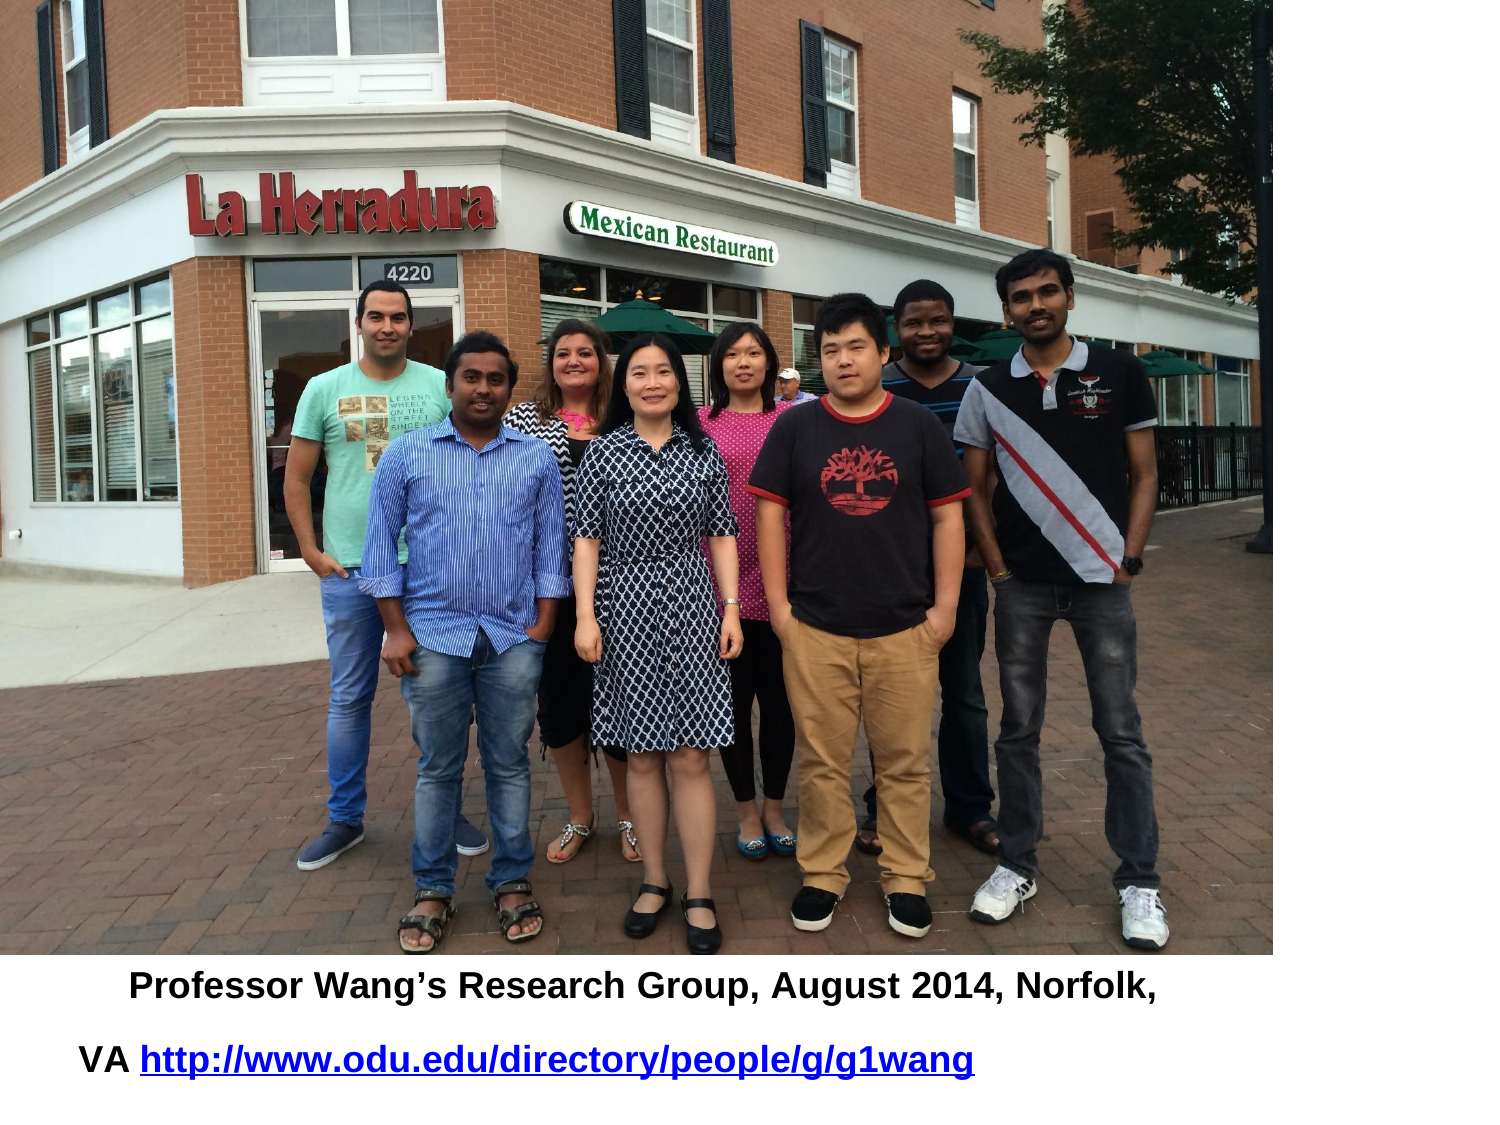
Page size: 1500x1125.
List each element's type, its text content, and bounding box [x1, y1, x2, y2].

text_box [0, 0, 1273, 955]
text_box Professor Wang’s Research Group, August 2014, Norfolk, VA http://www.odu.edu/directory/people/g/g1wang [76, 932, 1214, 1083]
